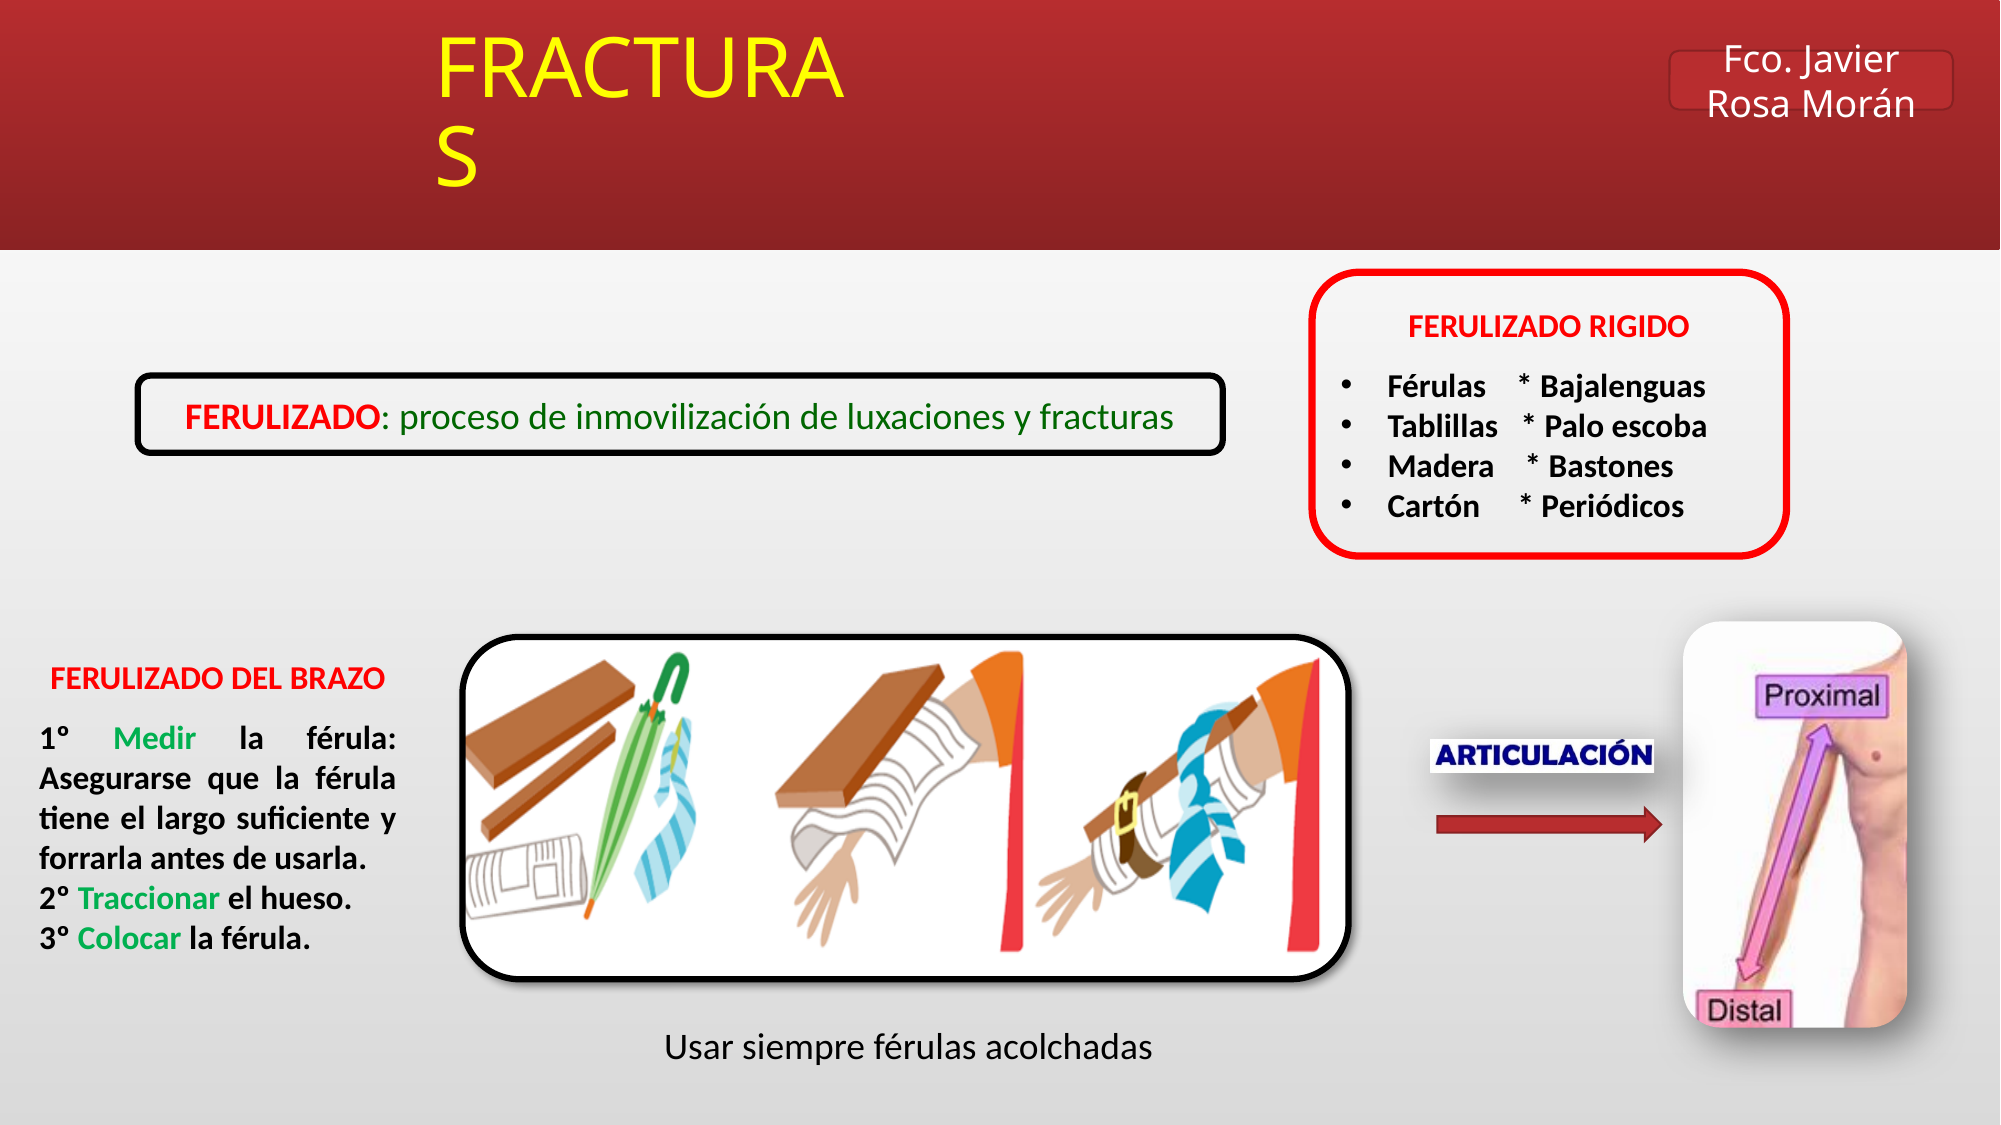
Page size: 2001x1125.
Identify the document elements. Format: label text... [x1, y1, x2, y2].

text_box FERULIZADO: proceso de inmovilización de luxaciones y fracturas [136, 374, 1224, 454]
picture [462, 636, 1349, 980]
picture [1683, 621, 1908, 1028]
text_box FERULIZADO RIGIDO Férulas * Bajalenguas Tablillas * Palo escoba Madera * Bastones Cartón * Periódicos [1311, 271, 1788, 558]
text_box Fco. Javier Rosa Morán [1668, 49, 1955, 111]
picture [1429, 739, 1655, 773]
text_box [1436, 805, 1663, 844]
title FRACTURAS [419, 6, 898, 224]
text_box Usar siempre férulas acolchadas [649, 1014, 1223, 1075]
text_box FERULIZADO DEL BRAZO 1º Medir la férula: Asegurarse que la férula tiene el largo suficiente y forrarla antes de usarla. 2º Traccionar el hueso. 3º Colocar la férula. [24, 648, 412, 964]
